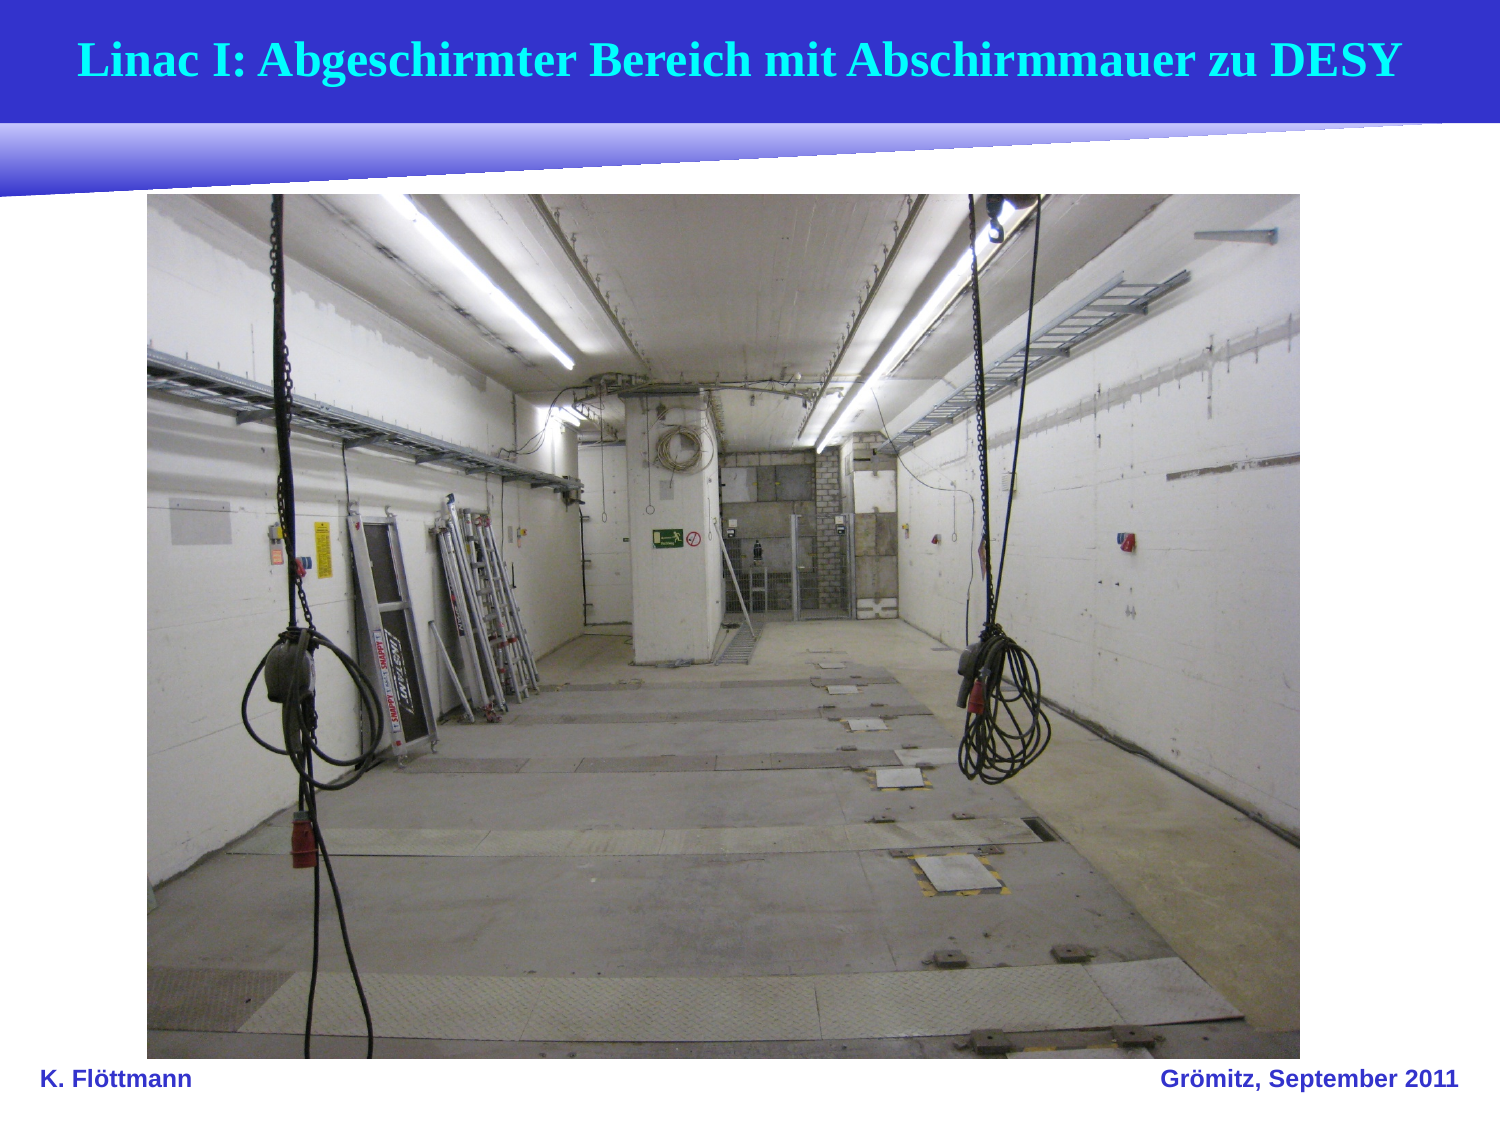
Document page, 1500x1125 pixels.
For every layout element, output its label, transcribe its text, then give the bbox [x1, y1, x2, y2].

title Linac I: Abgeschirmter Bereich mit Abschirmmauer zu DESY [62, 0, 1446, 113]
slide_number K. Flöttmann [24, 1062, 337, 1100]
picture [147, 193, 1301, 1059]
footer Grömitz, September 2011 [337, 1062, 1475, 1100]
